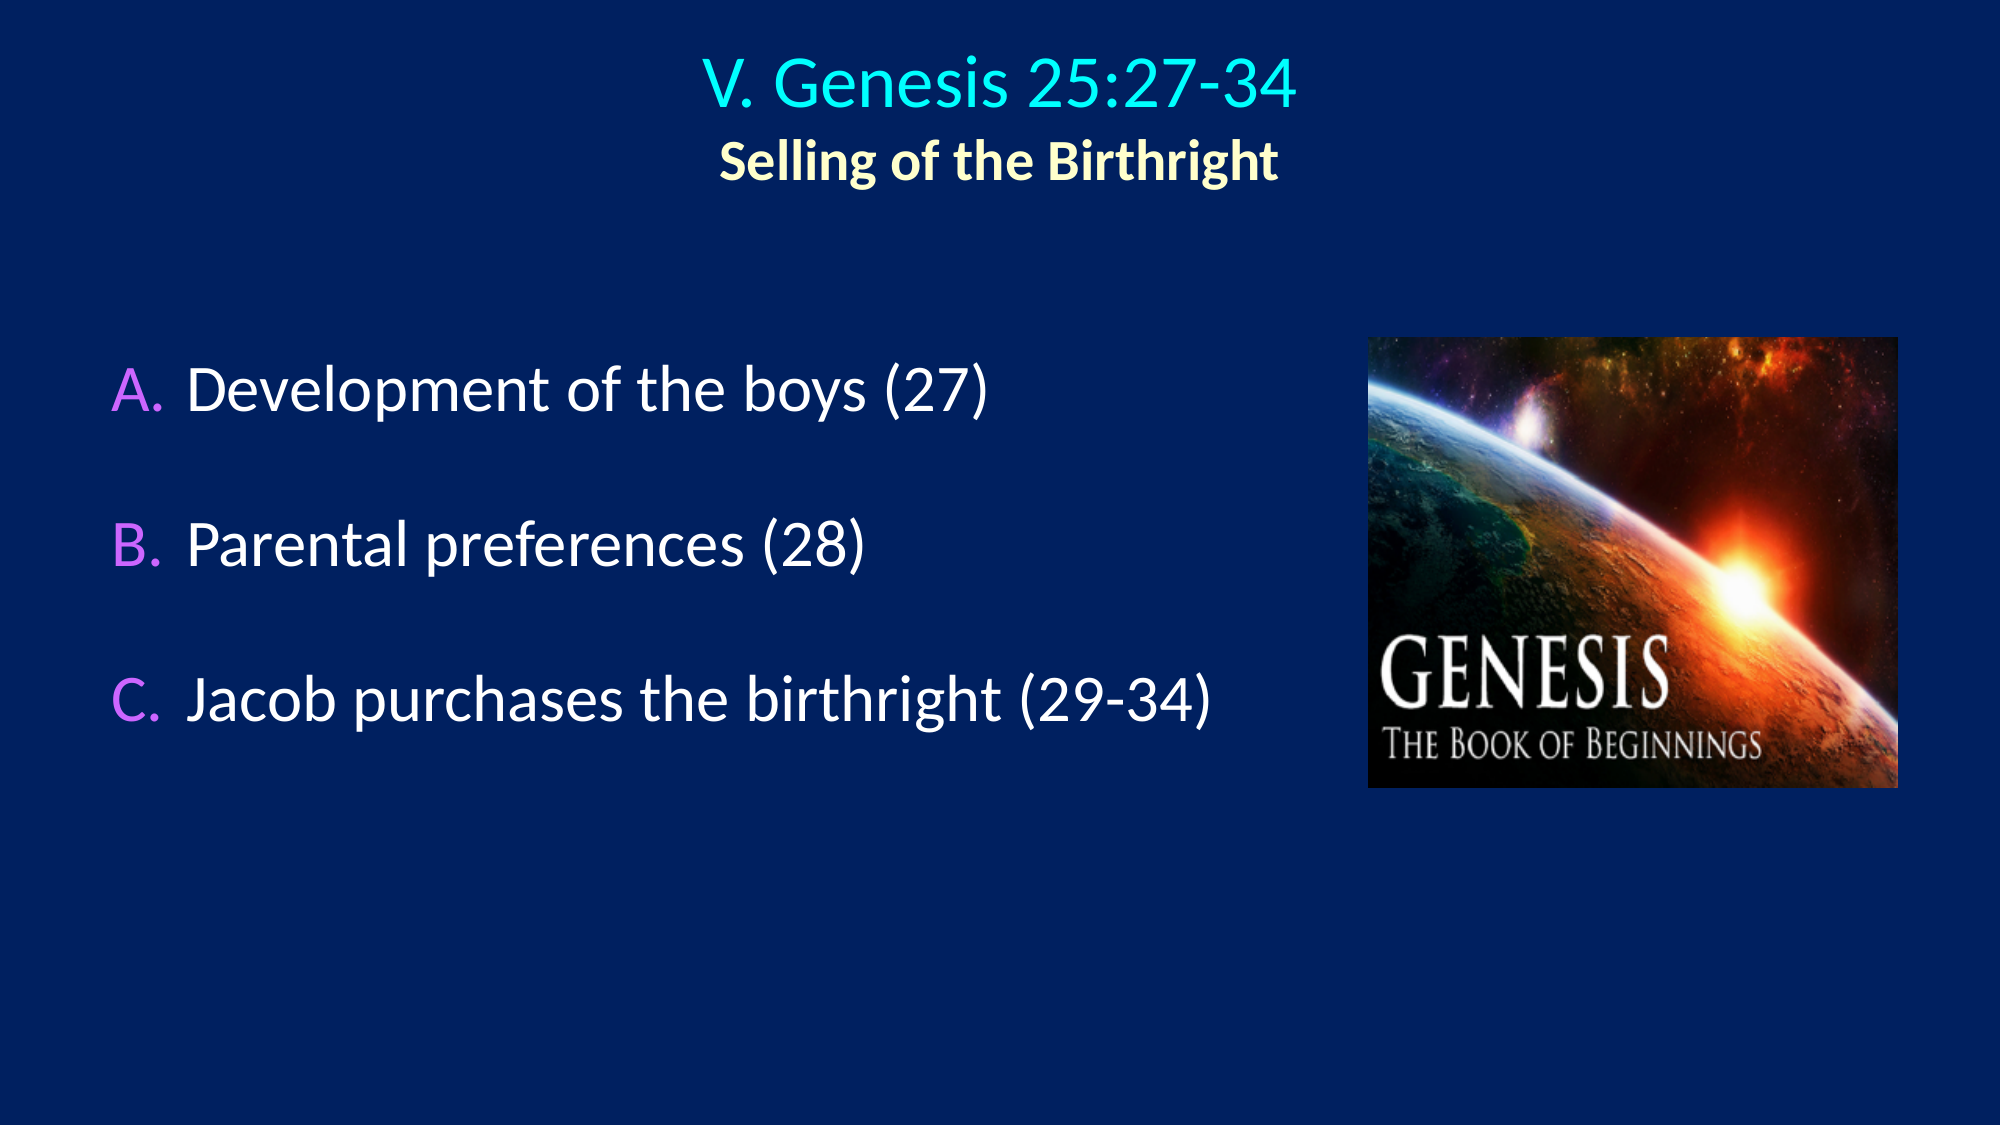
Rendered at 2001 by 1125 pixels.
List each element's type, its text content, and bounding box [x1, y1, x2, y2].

list Development of the boys (27) Parental preferences (28) Jacob purchases the birthright (29-34) [95, 337, 1365, 788]
picture [1367, 337, 1898, 788]
title V. Genesis 25:27-34 Selling of the Birthright [535, 37, 1464, 188]
